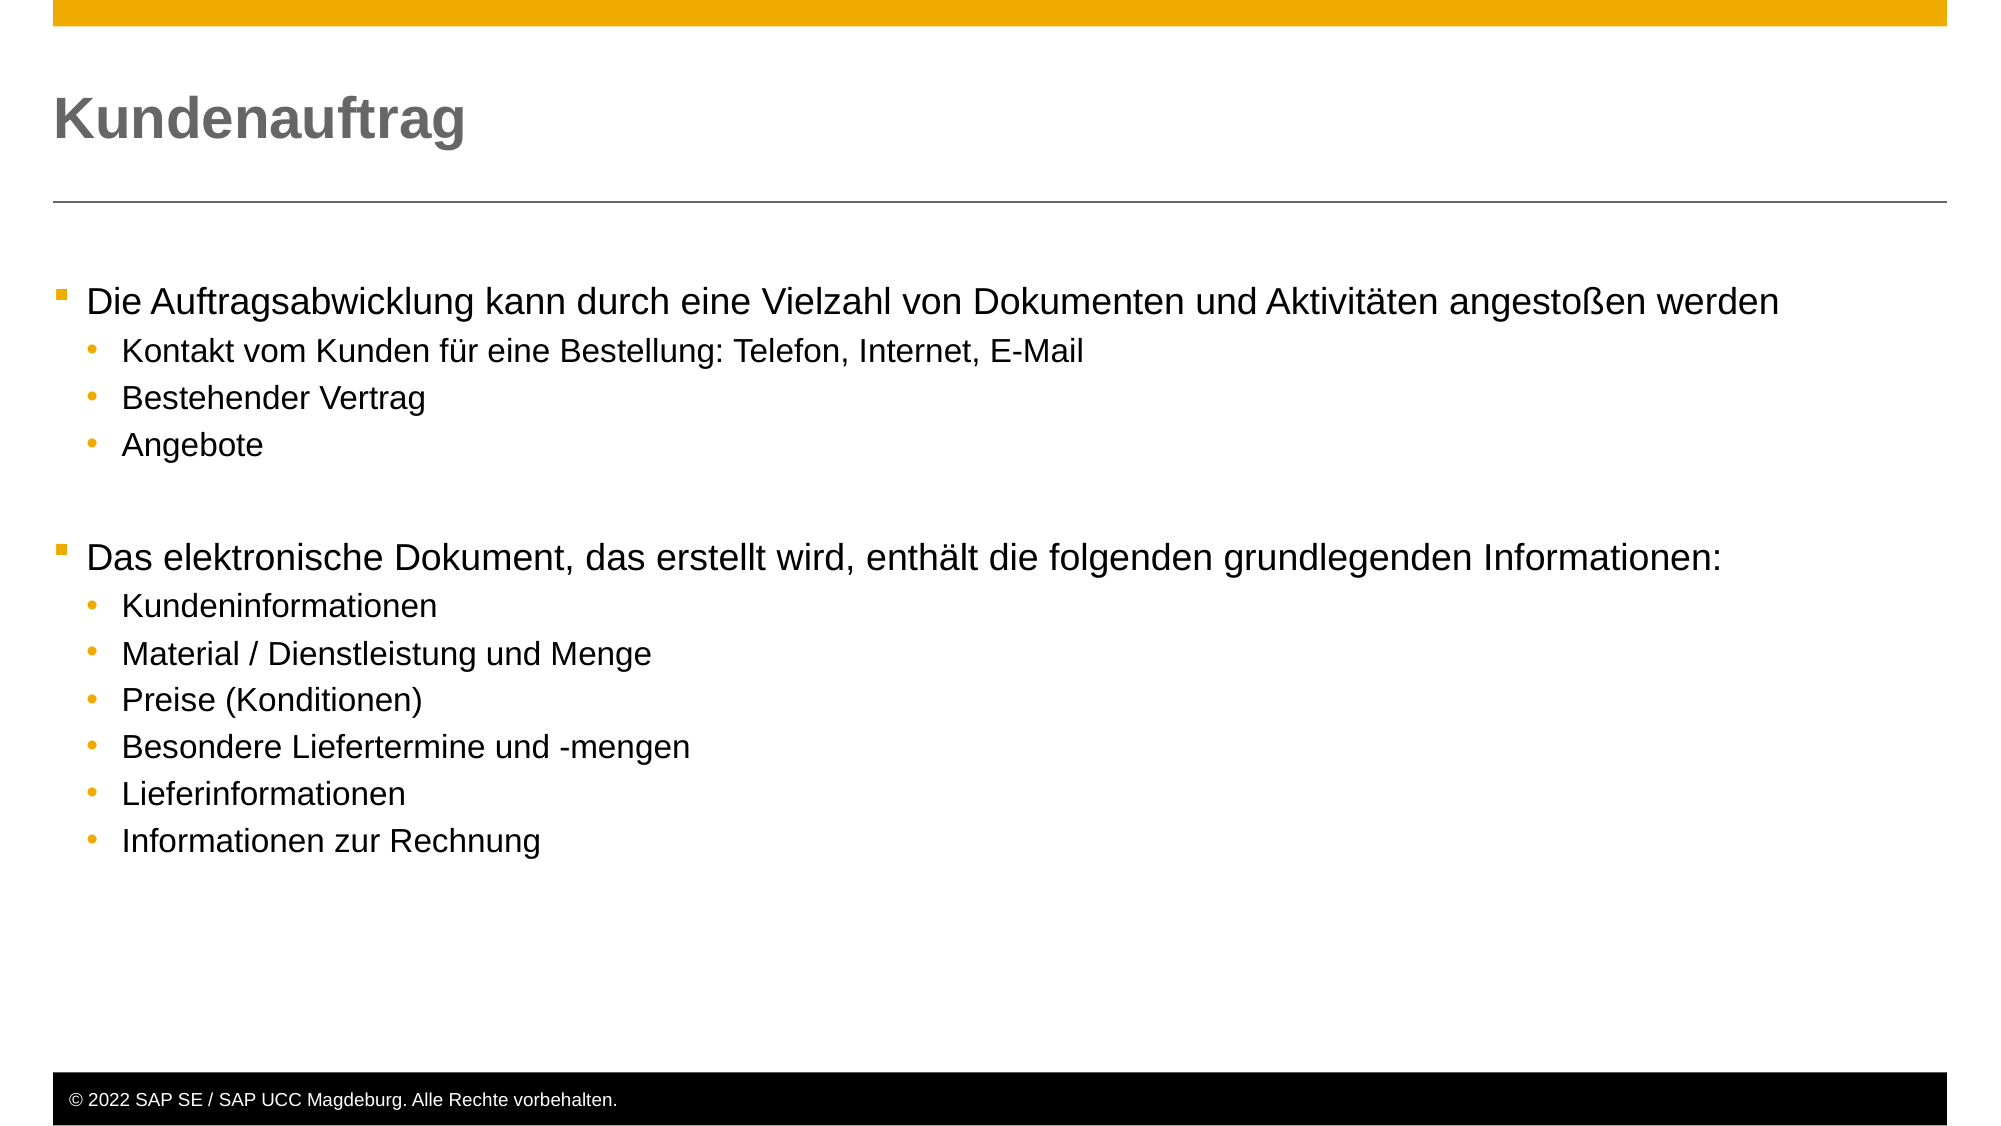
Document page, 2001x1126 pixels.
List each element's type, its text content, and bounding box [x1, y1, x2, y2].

title Kundenauftrag [53, 53, 1947, 178]
list Die Auftragsabwicklung kann durch eine Vielzahl von Dokumenten und Aktivitäten angestoßen werden Kontakt vom Kunden für eine Bestellung: Telefon, Internet, E-Mail Bestehender Vertrag Angebote Das elektronische Dokument, das erstellt wird, enthält die folgenden grundlegenden Informationen: Kundeninformationen Material / Dienstleistung und Menge Preise (Konditionen) Besondere Liefertermine und -mengen Lieferinformationen Informationen zur Rechnung [53, 277, 1947, 998]
